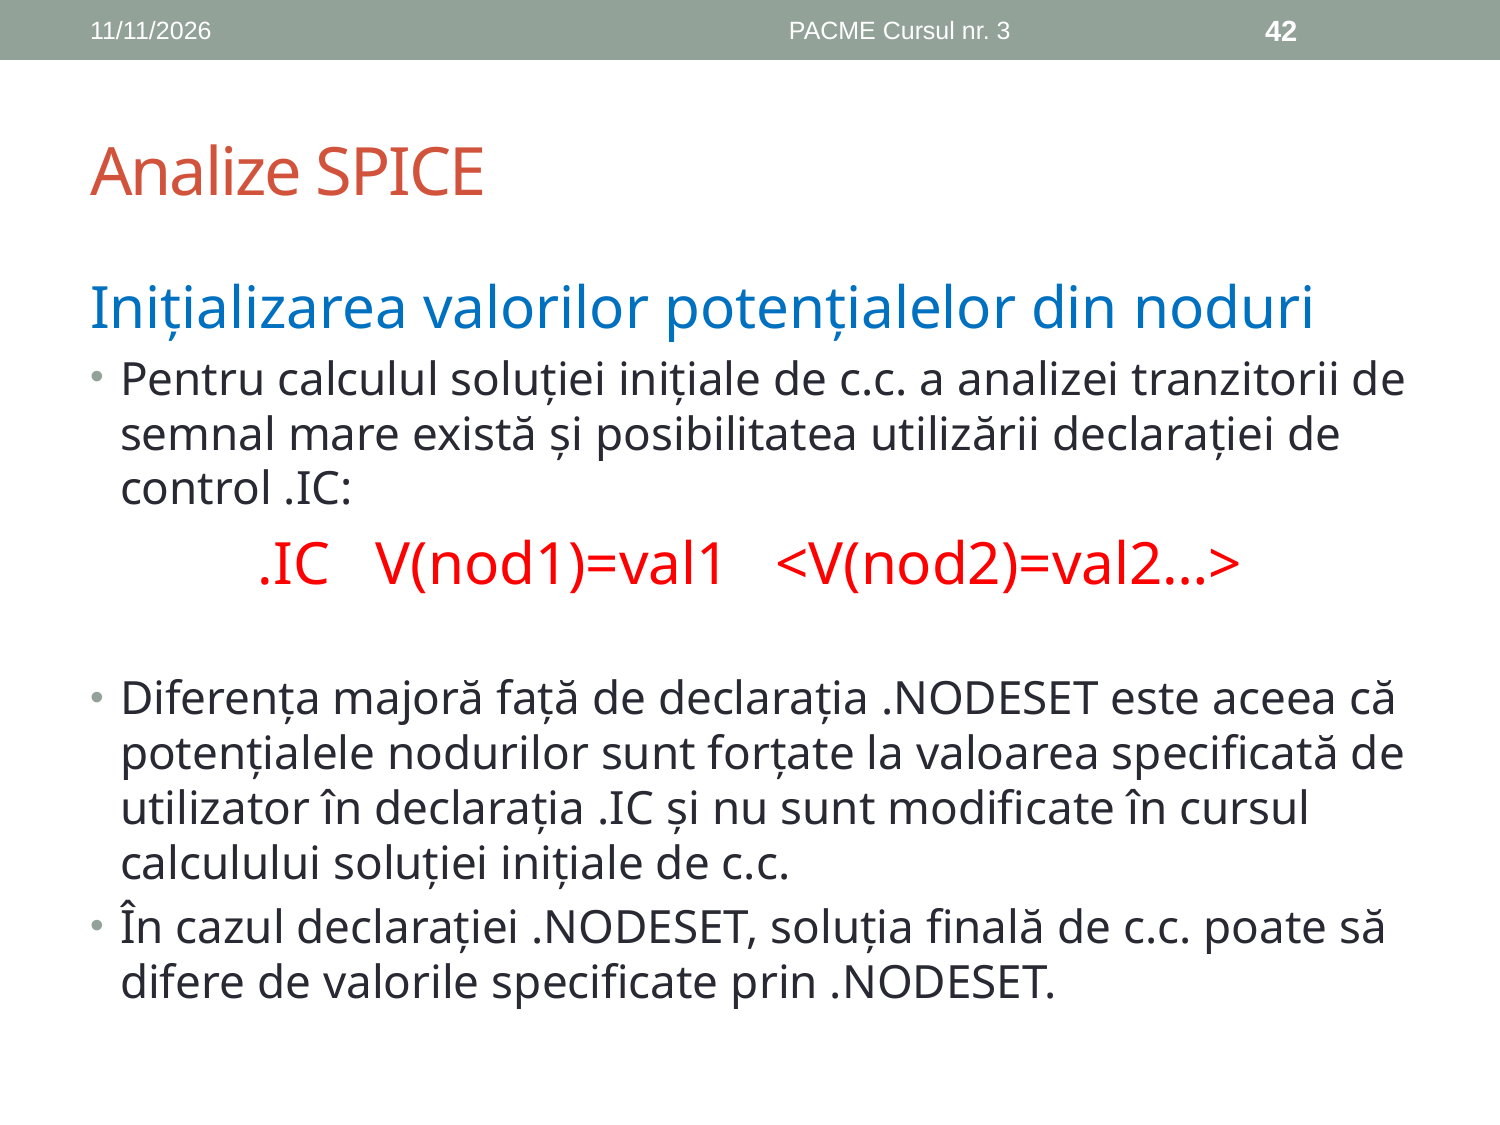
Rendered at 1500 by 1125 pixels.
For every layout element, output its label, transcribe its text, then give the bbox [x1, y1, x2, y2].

list Inițializarea valorilor potențialelor din noduri Pentru calculul soluției inițiale de c.c. a analizei tranzitorii de semnal mare există şi posibilitatea utilizării declarației de control .IC: .IC V(nod1)=val1 <V(nod2)=val2…> Diferența majoră față de declarația .NODESET este aceea că potențialele nodurilor sunt forțate la valoarea specificată de utilizator în declarația .IC şi nu sunt modificate în cursul calculului soluției inițiale de c.c. În cazul declarației .NODESET, soluția finală de c.c. poate să difere de valorile specificate prin .NODESET. [75, 262, 1425, 1063]
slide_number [75, 3, 550, 57]
footer PACME Cursul nr. 3 [562, 3, 1238, 57]
slide_number 42 [1250, 3, 1425, 57]
title Analize SPICE [75, 87, 1425, 250]
